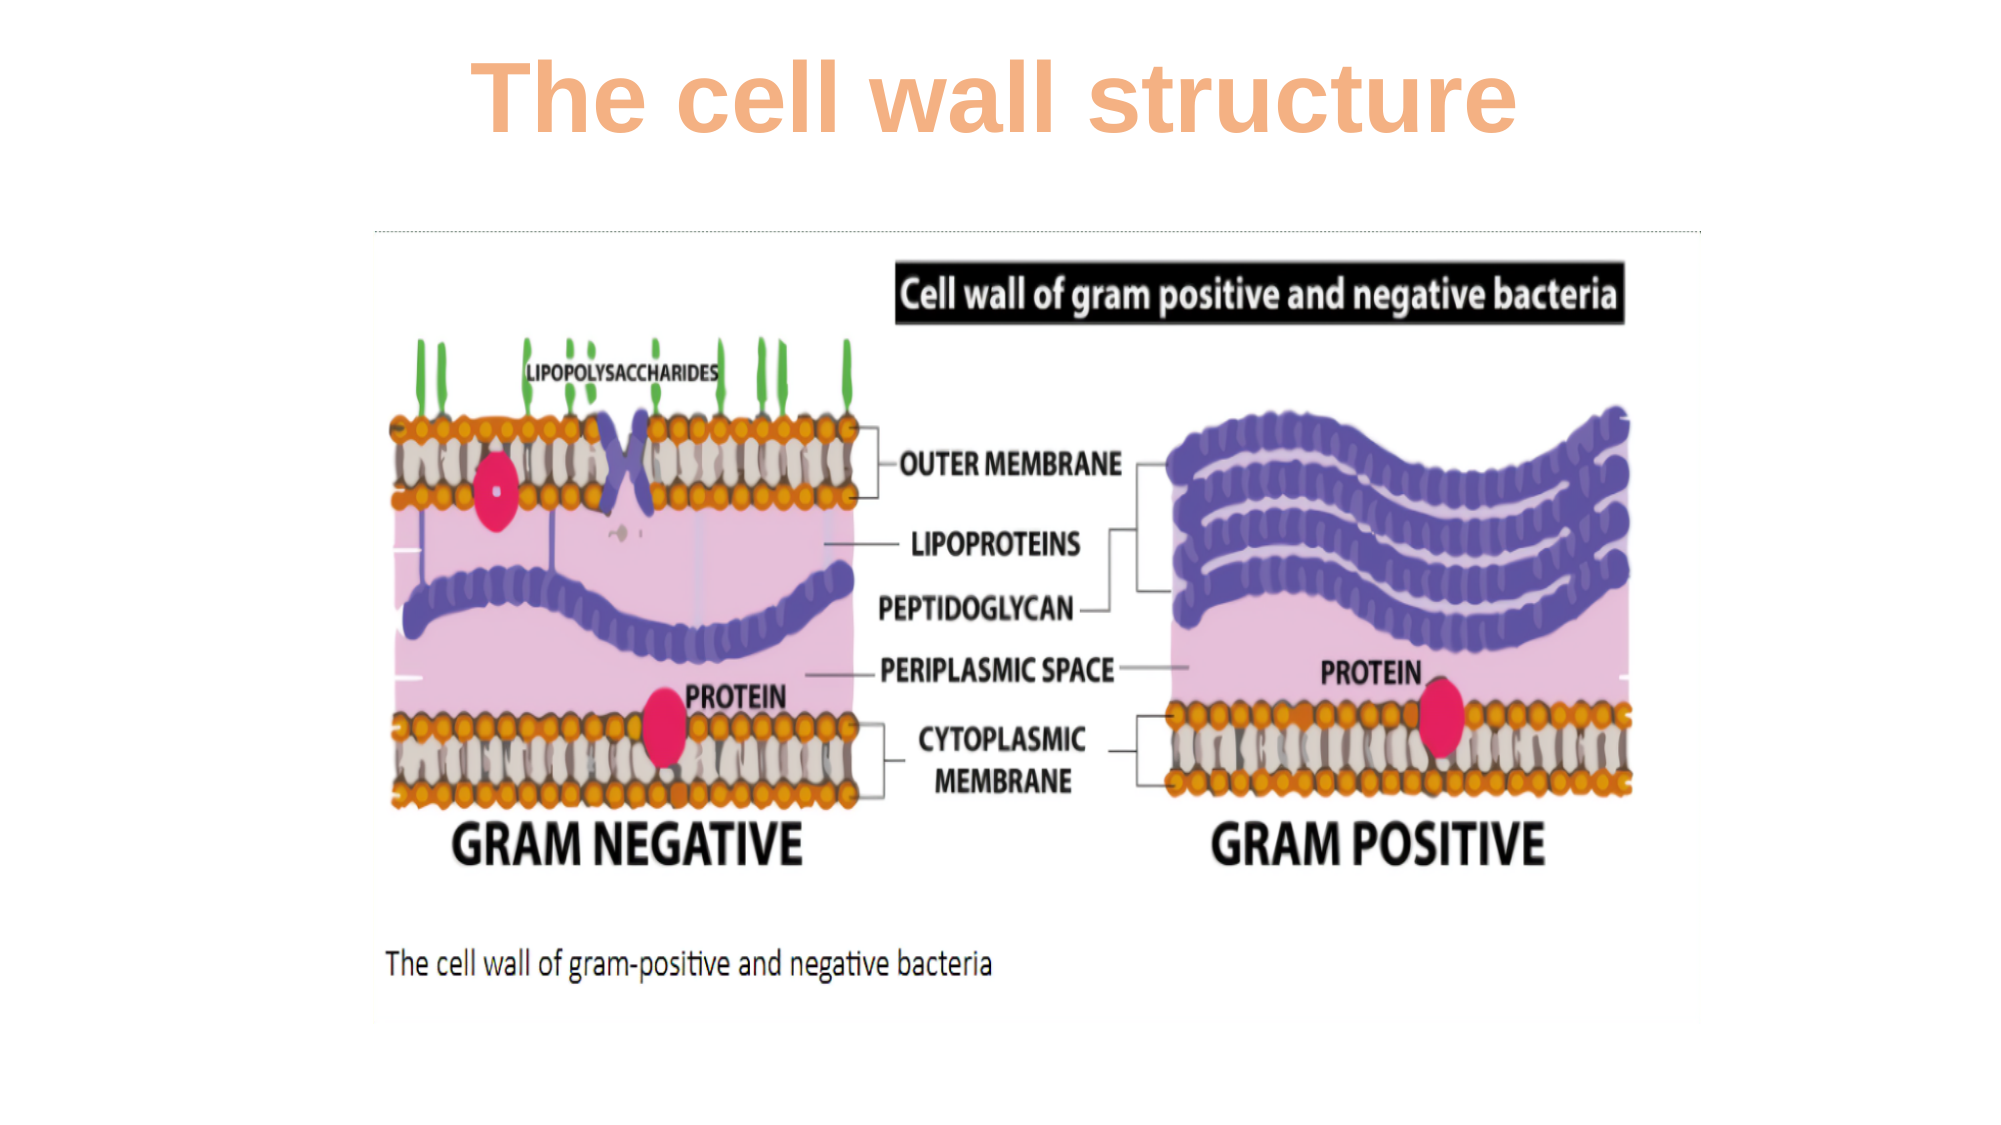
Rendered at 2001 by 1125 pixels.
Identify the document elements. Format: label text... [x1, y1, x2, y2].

title The cell wall structure [320, 0, 1671, 200]
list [373, 231, 1701, 1024]
